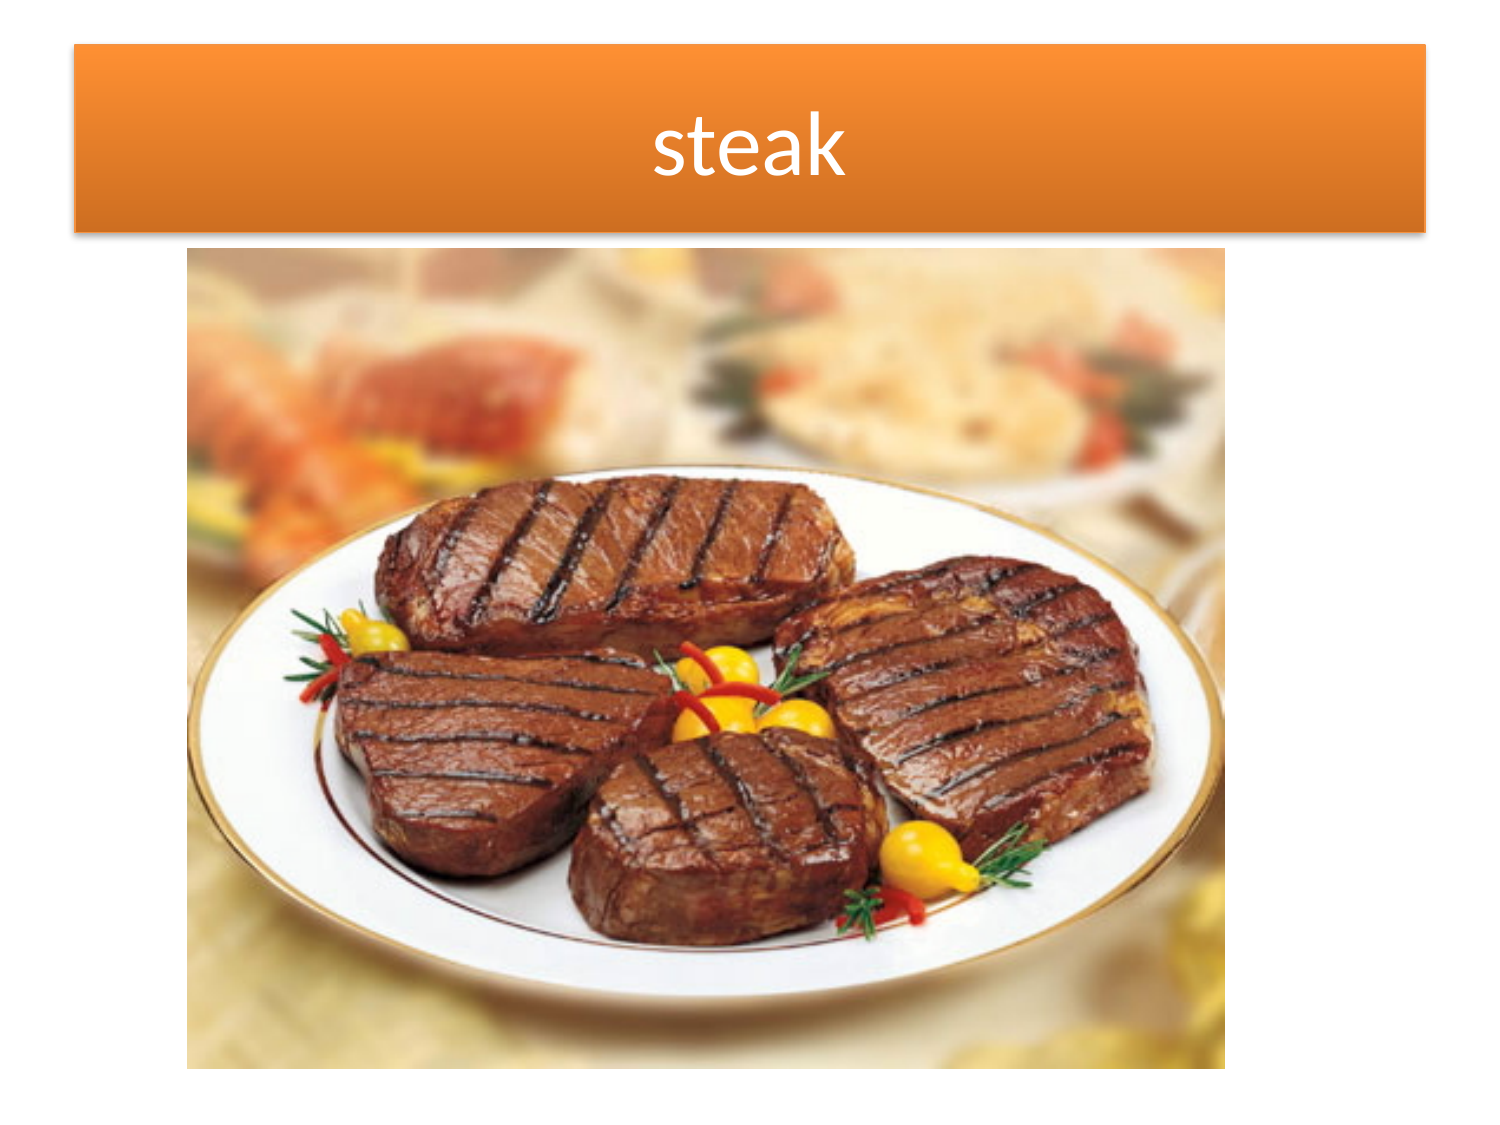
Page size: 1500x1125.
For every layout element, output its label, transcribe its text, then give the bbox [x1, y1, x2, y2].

title steak [74, 44, 1426, 233]
picture [187, 247, 1226, 1069]
